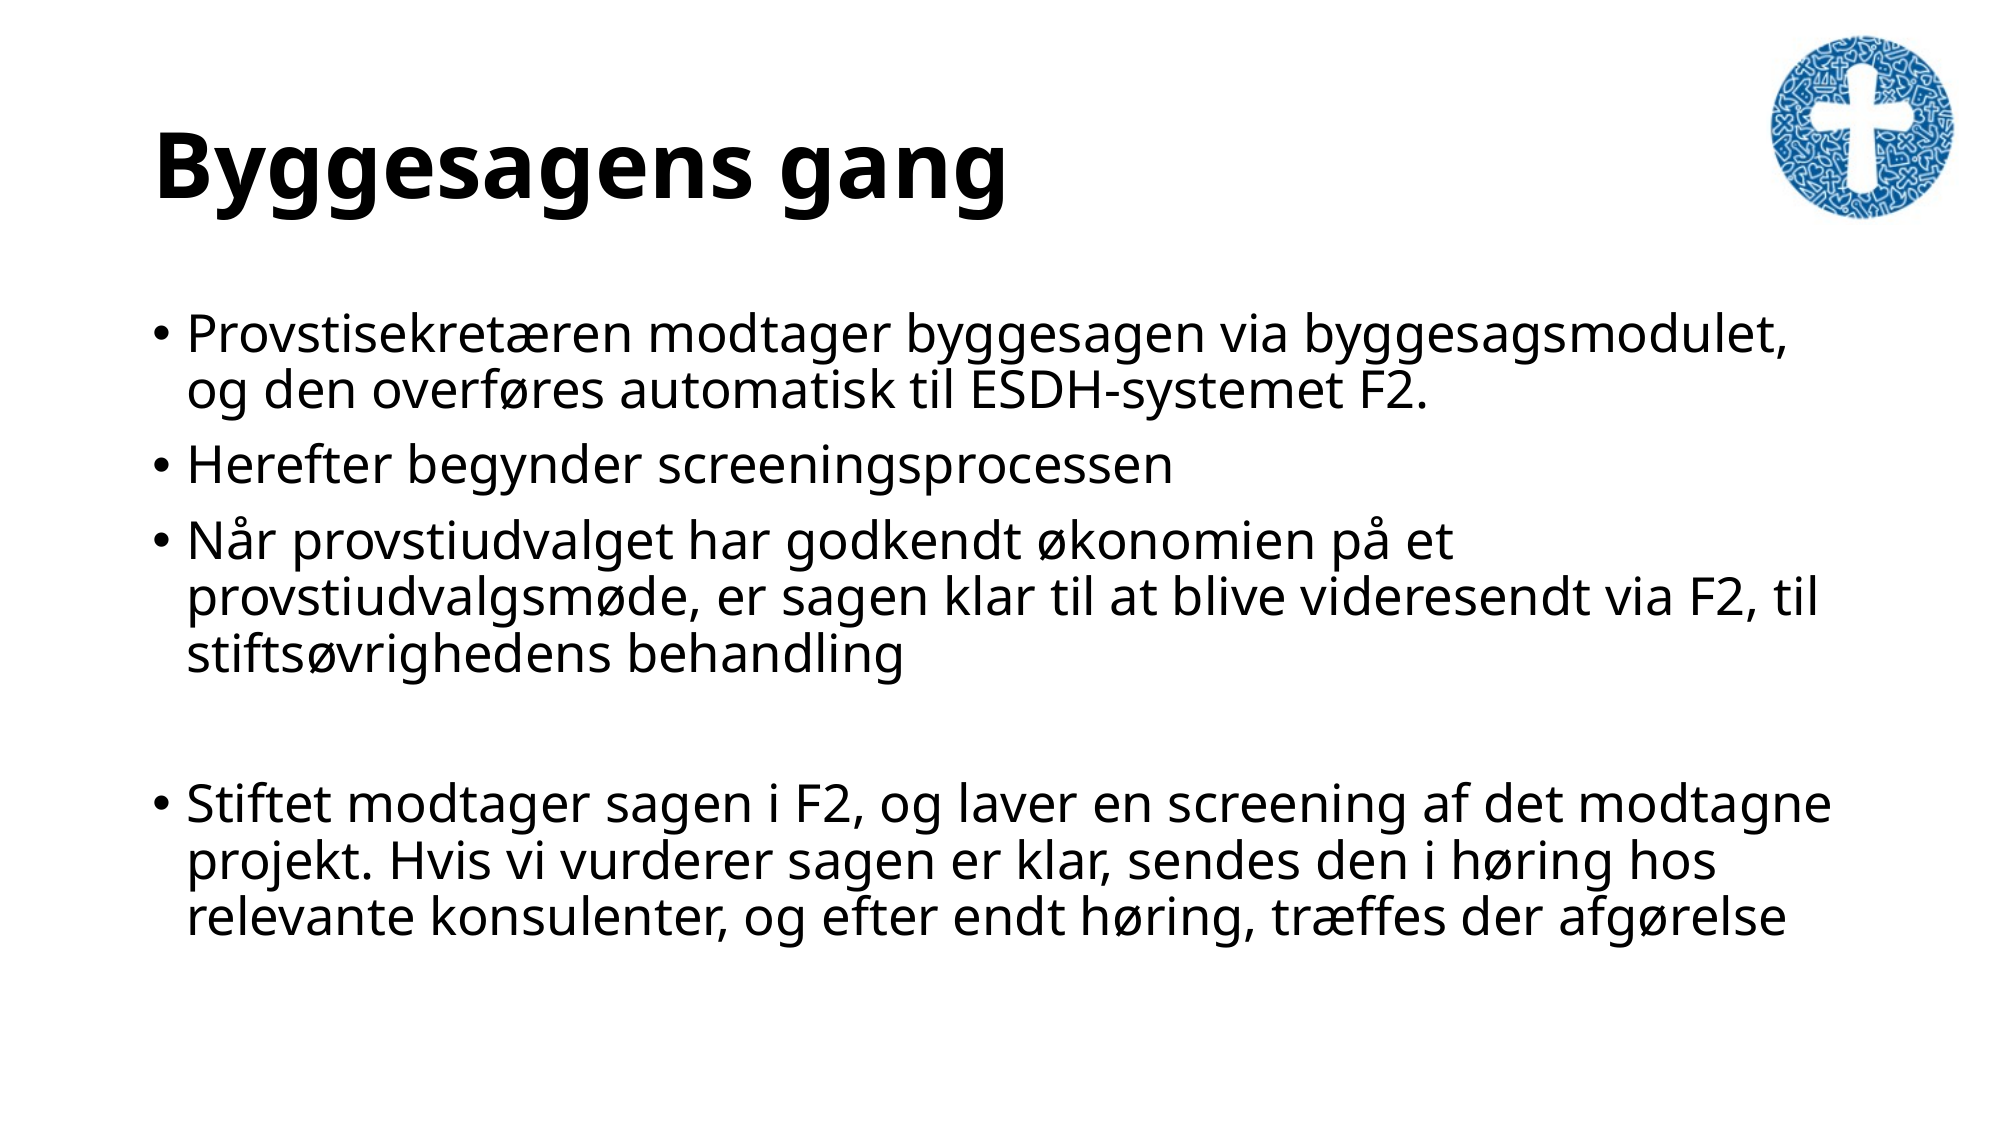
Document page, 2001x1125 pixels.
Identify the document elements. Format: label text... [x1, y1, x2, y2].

title Byggesagens gang [137, 59, 1863, 278]
list Provstisekretæren modtager byggesagen via byggesagsmodulet, og den overføres automatisk til ESDH-systemet F2. Herefter begynder screeningsprocessen Når provstiudvalget har godkendt økonomien på et provstiudvalgsmøde, er sagen klar til at blive videresendt via F2, til stiftsøvrighedens behandling Stiftet modtager sagen i F2, og laver en screening af det modtagne projekt. Hvis vi vurderer sagen er klar, sendes den i høring hos relevante konsulenter, og efter endt høring, træffes der afgørelse [137, 299, 1863, 1014]
